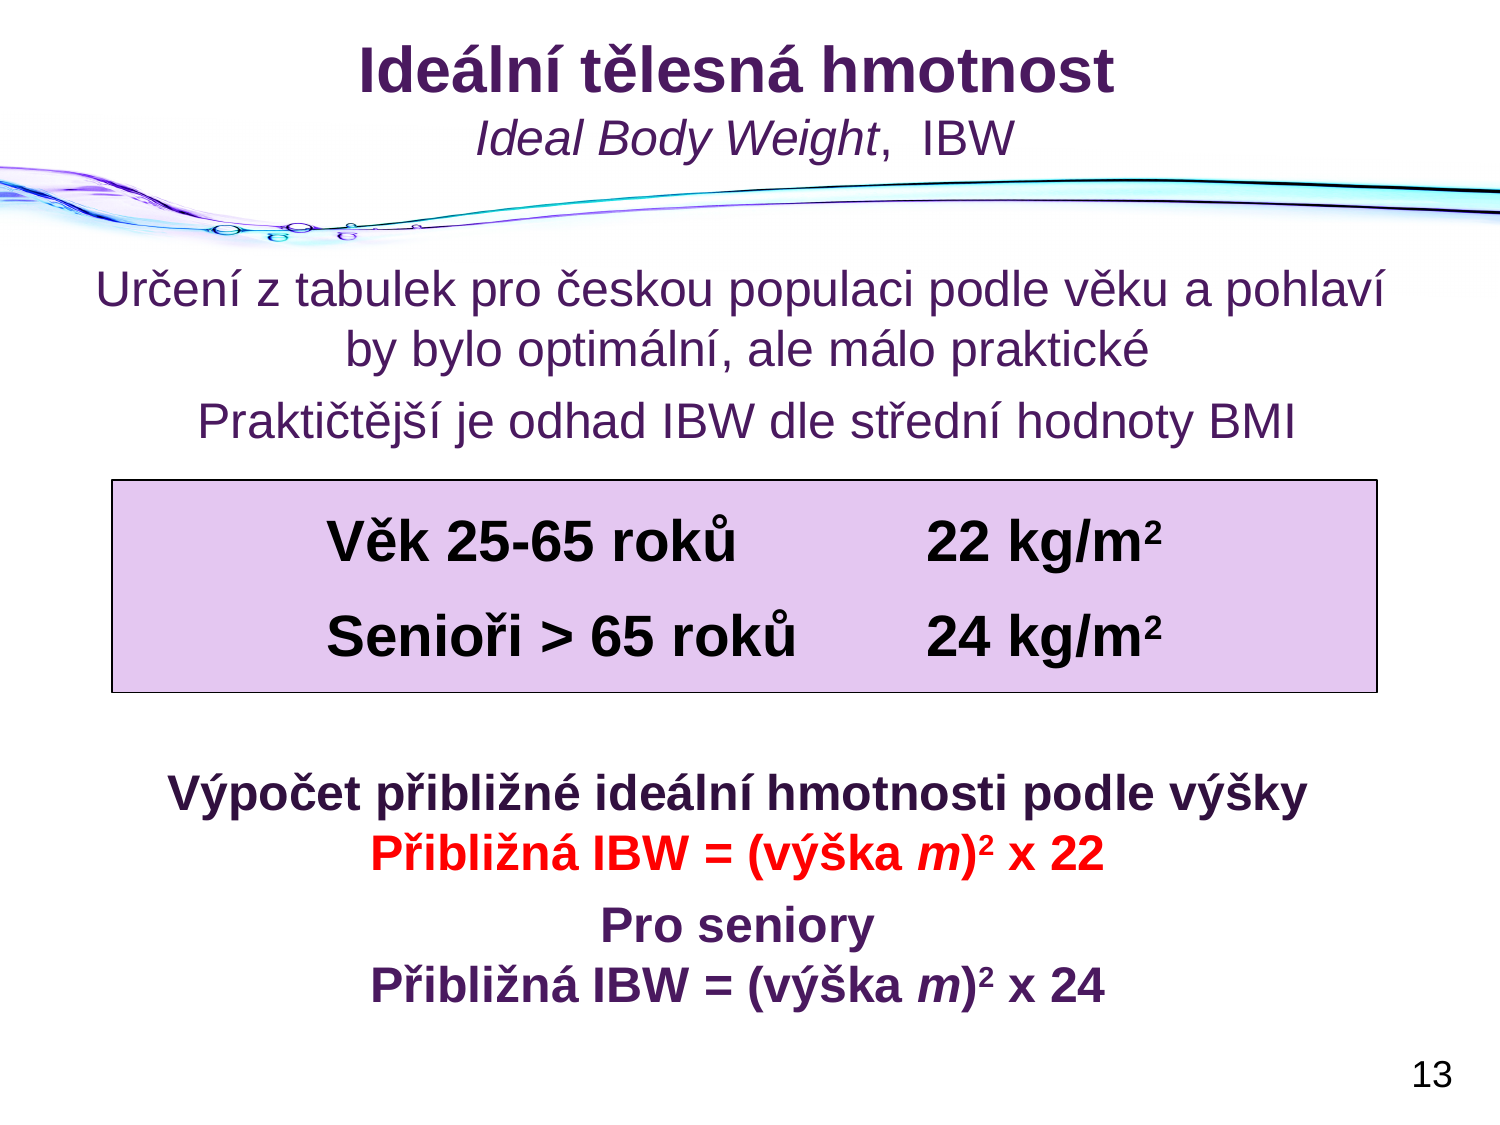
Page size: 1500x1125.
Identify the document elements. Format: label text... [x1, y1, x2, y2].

picture [0, 112, 1500, 299]
text_box Věk 25-65 roků 22 kg/m2 Senioři > 65 roků 24 kg/m2 [110, 478, 1379, 694]
slide_number 13 [1155, 1042, 1468, 1118]
title Ideální tělesná hmotnost Ideal Body Weight, IBW [112, 19, 1380, 173]
text_box Výpočet přibližné ideální hmotnosti podle výšky Přibližná IBW = (výška m)2 x 22 Pro seniory Přibližná IBW = (výška m)2 x 24 [53, 753, 1424, 1021]
text_box Určení z tabulek pro českou populaci podle věku a pohlaví by bylo optimální, ale málo praktické Praktičtější je odhad IBW dle střední hodnoty BMI [80, 248, 1416, 457]
